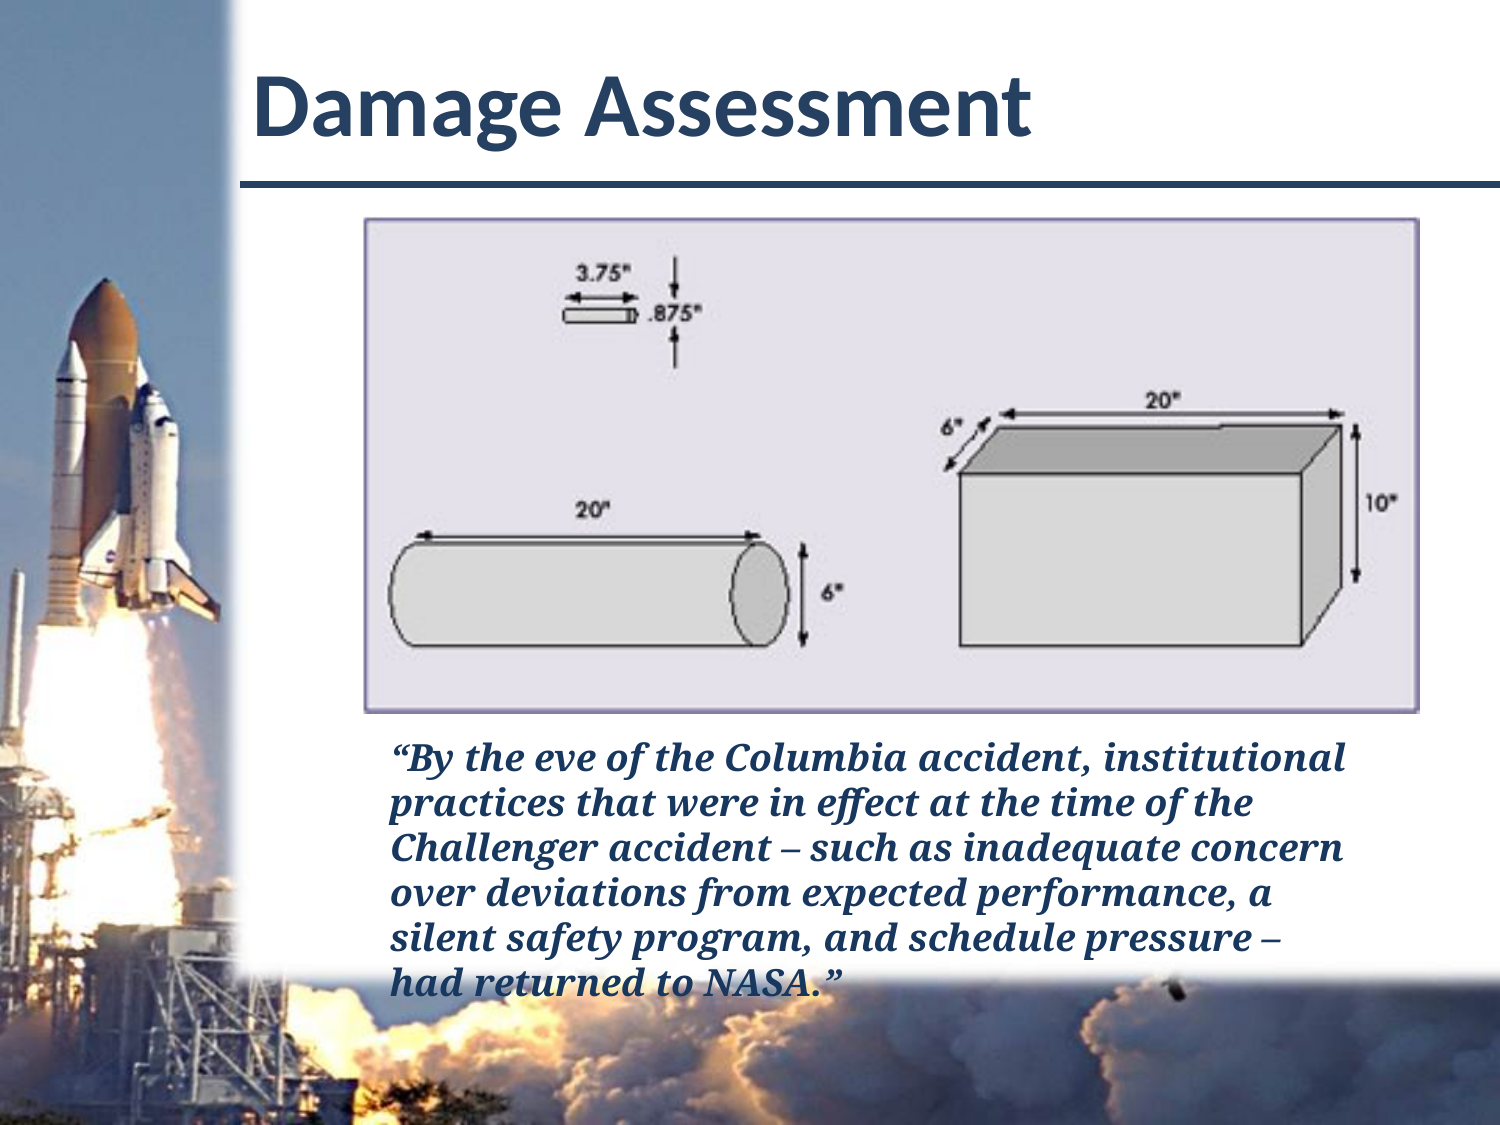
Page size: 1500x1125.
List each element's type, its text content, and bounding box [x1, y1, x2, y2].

text_box “By the eve of the Columbia accident, institutional practices that were in effect at the time of the Challenger accident – such as inadequate concern over deviations from expected performance, a silent safety program, and schedule pressure – had returned to NASA.” [375, 726, 1375, 1012]
picture [0, 0, 1500, 1125]
text_box Damage Assessment [237, 6, 1138, 194]
